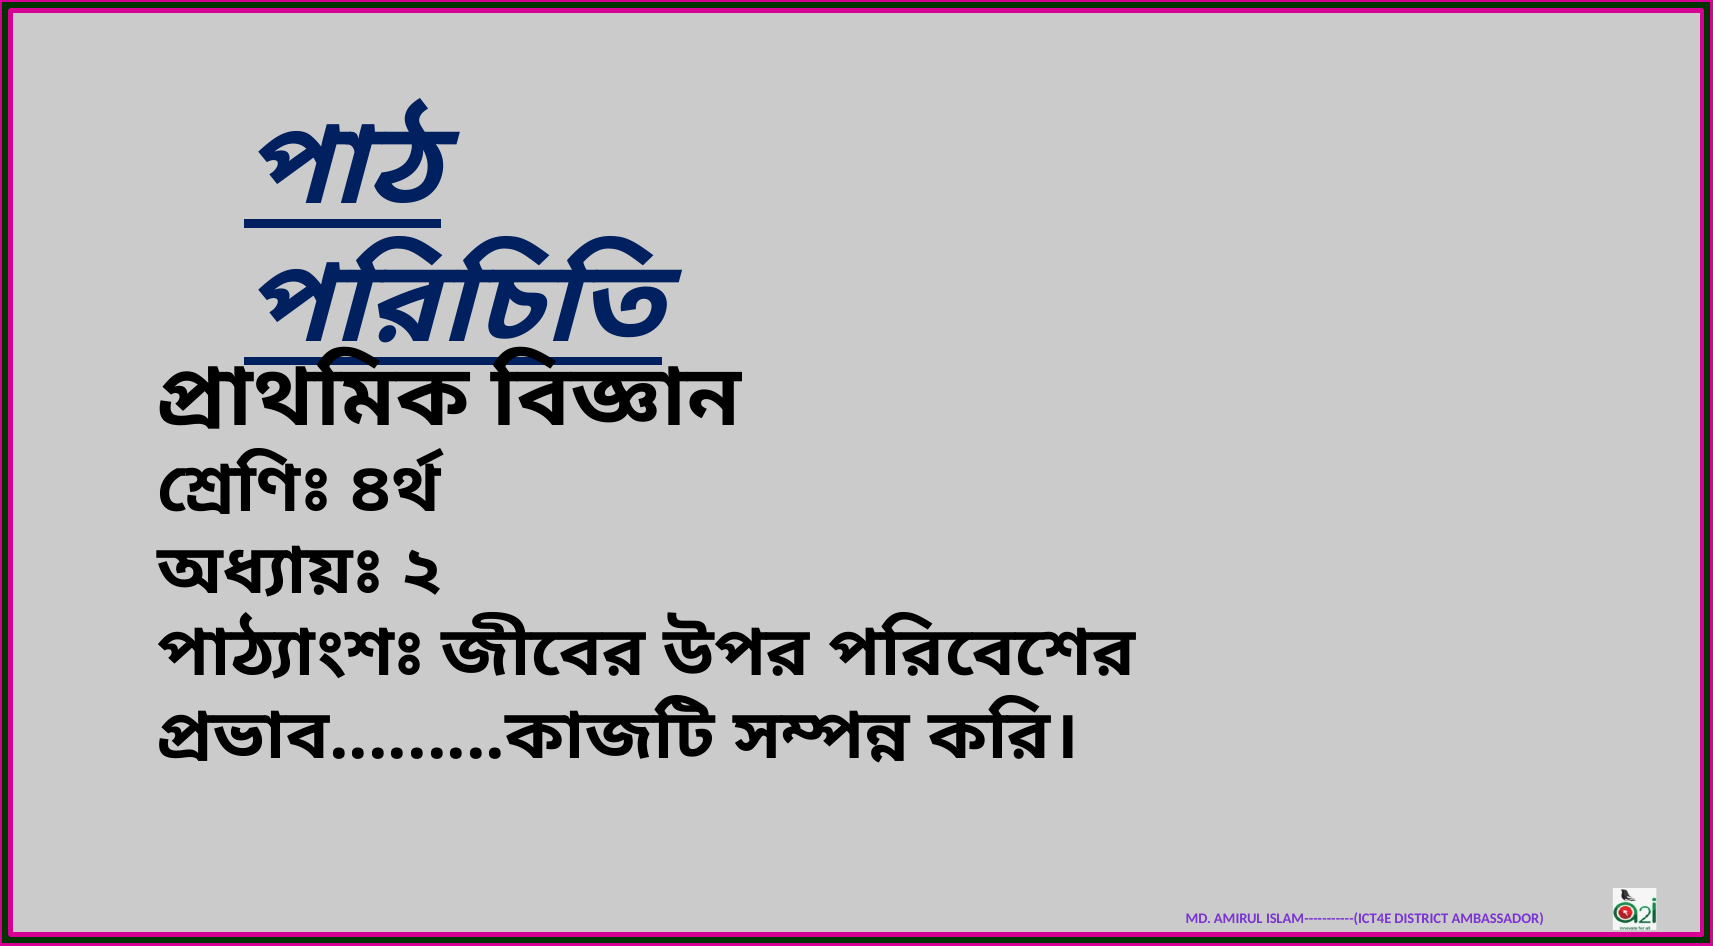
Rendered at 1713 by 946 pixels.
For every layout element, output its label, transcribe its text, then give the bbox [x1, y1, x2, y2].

text_box প্রাথমিক বিজ্ঞান শ্রেণিঃ ৪র্থ অধ্যায়ঃ ২ পাঠ্যাংশঃ জীবের উপর পরিবেশের প্রভাব.........কাজটি সম্পন্ন করি। [142, 332, 1619, 780]
text_box পাঠ পরিচিতি [228, 81, 843, 332]
picture [1612, 888, 1657, 930]
